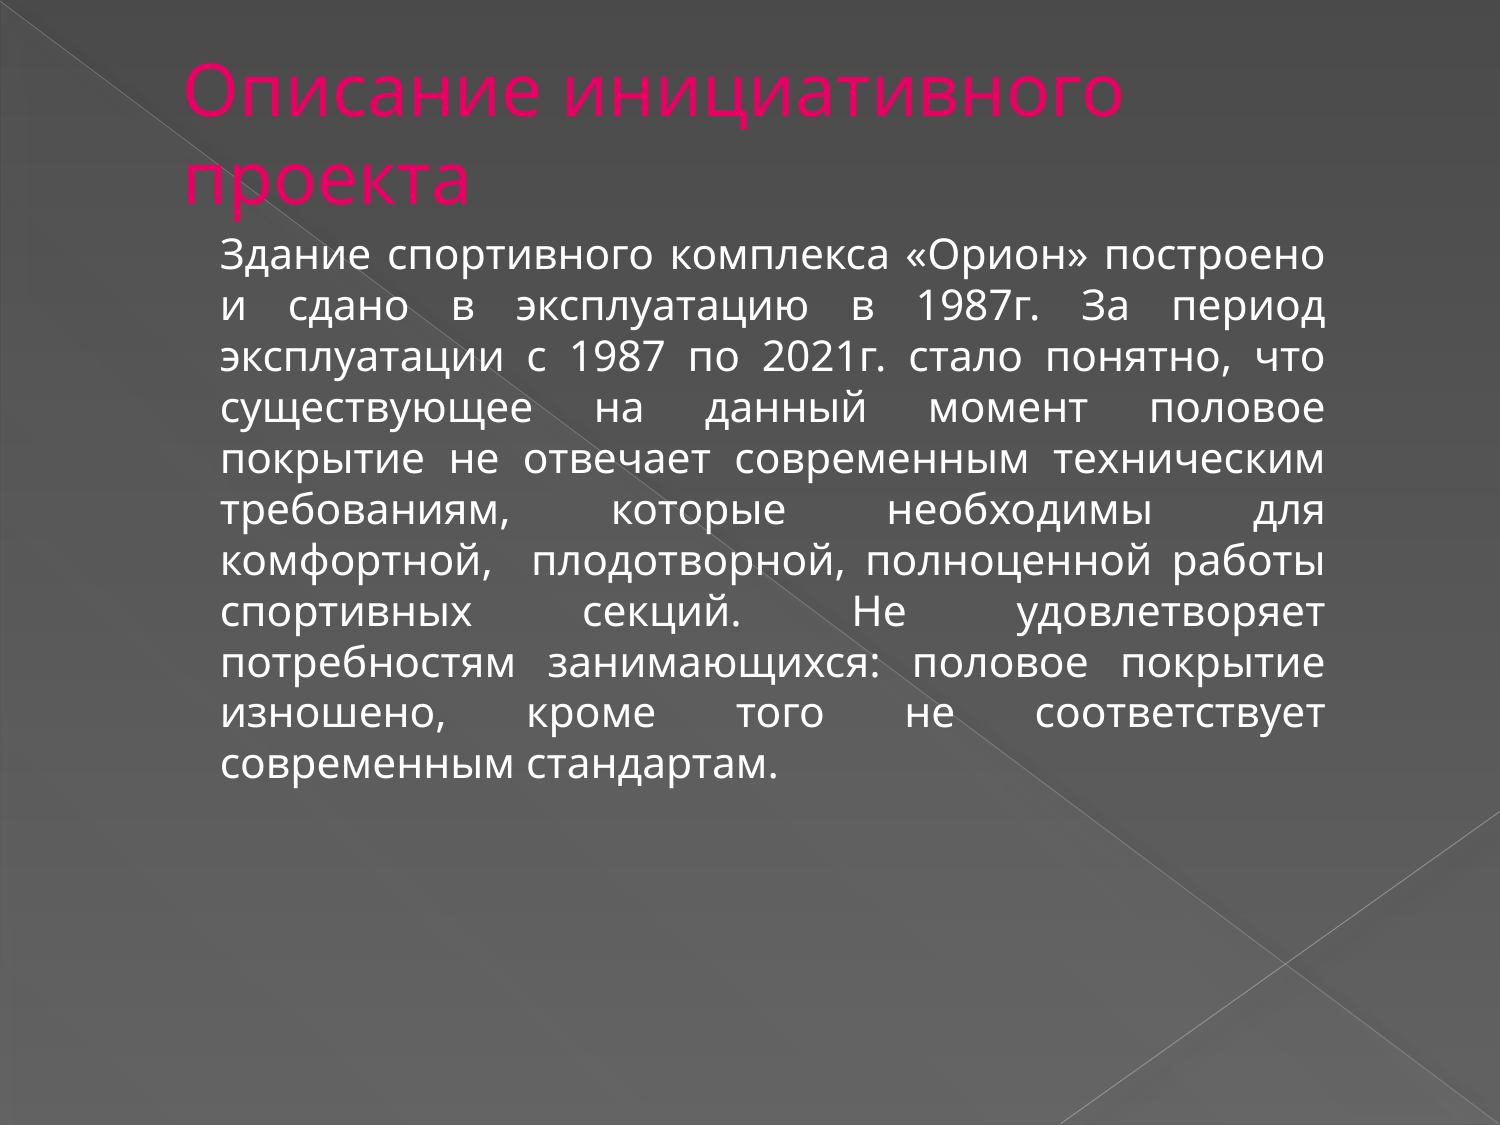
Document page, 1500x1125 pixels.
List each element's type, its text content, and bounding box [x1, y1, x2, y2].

list Здание спортивного комплекса «Орион» построено и сдано в эксплуатацию в 1987г. За период эксплуатации с 1987 по 2021г. стало понятно, что существующее на данный момент половое покрытие не отвечает современным техническим требованиям, которые необходимы для комфортной, плодотворной, полноценной работы спортивных секций. Не удовлетворяет потребностям занимающихся: половое покрытие изношено, кроме того не соответствует современным стандартам. [194, 219, 1341, 799]
title Описание инициативного проекта [88, 78, 1376, 185]
